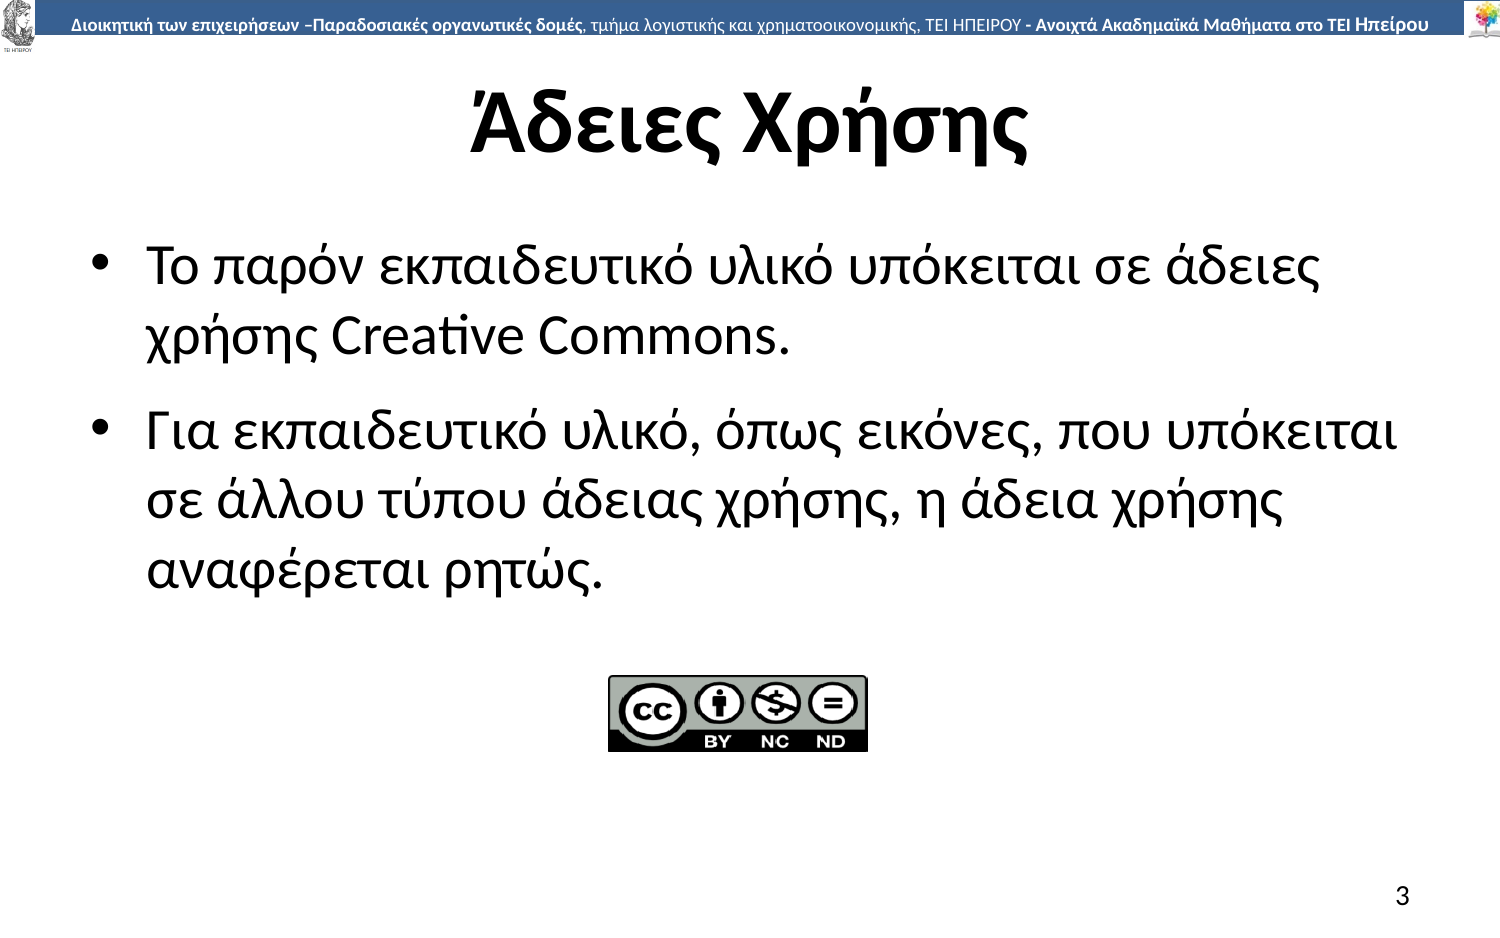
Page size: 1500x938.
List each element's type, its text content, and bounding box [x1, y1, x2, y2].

picture [607, 675, 868, 752]
title Άδειες Χρήσης [75, 37, 1425, 194]
picture [0, 0, 35, 54]
list Το παρόν εκπαιδευτικό υλικό υπόκειται σε άδειες χρήσης Creative Commons. Για εκπαιδευτικό υλικό, όπως εικόνες, που υπόκειται σε άλλου τύπου άδειας χρήσης, η άδεια χρήσης αναφέρεται ρητώς. [75, 218, 1425, 838]
picture [1464, 1, 1500, 39]
slide_number 3 [1074, 868, 1425, 919]
